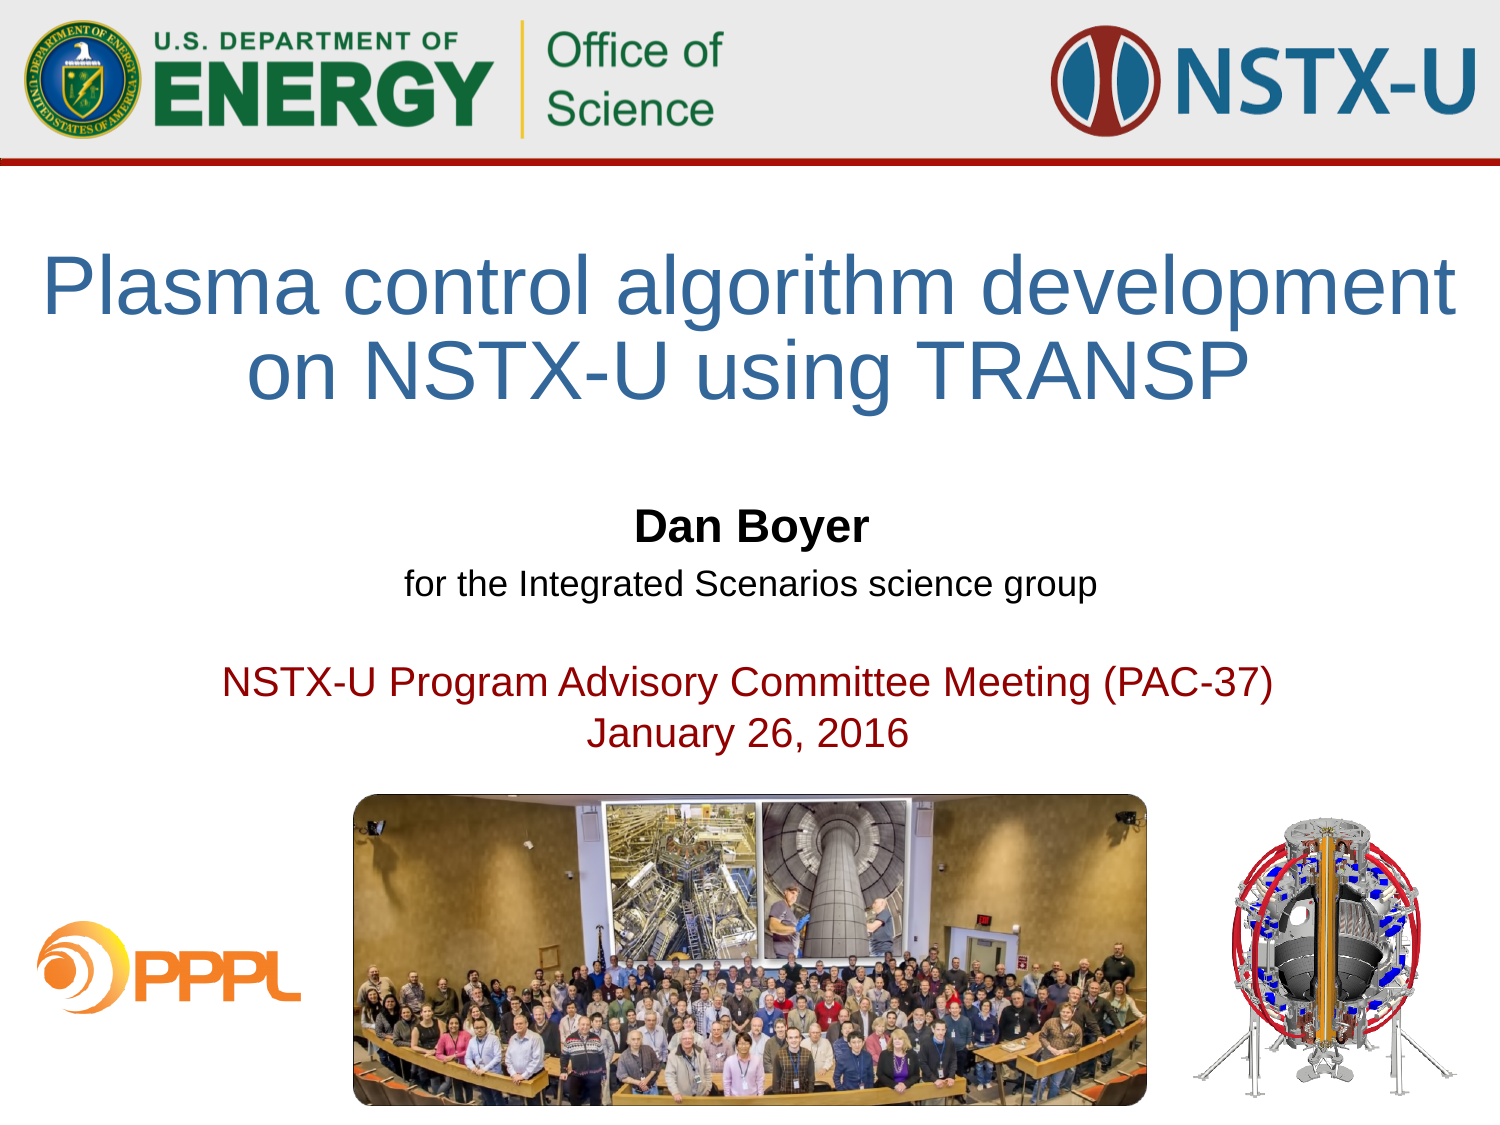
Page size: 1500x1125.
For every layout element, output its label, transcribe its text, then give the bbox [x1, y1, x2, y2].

picture [353, 794, 1147, 1106]
subtitle Dan Boyer for the Integrated Scenarios science group [89, 488, 1415, 613]
picture [37, 920, 302, 1014]
picture [1187, 812, 1462, 1100]
title Plasma control algorithm development on NSTX-U using TRANSP [24, 237, 1475, 425]
list NSTX-U Program Advisory Committee Meeting (PAC-37) January 26, 2016 [148, 644, 1349, 775]
picture [0, 0, 1500, 166]
